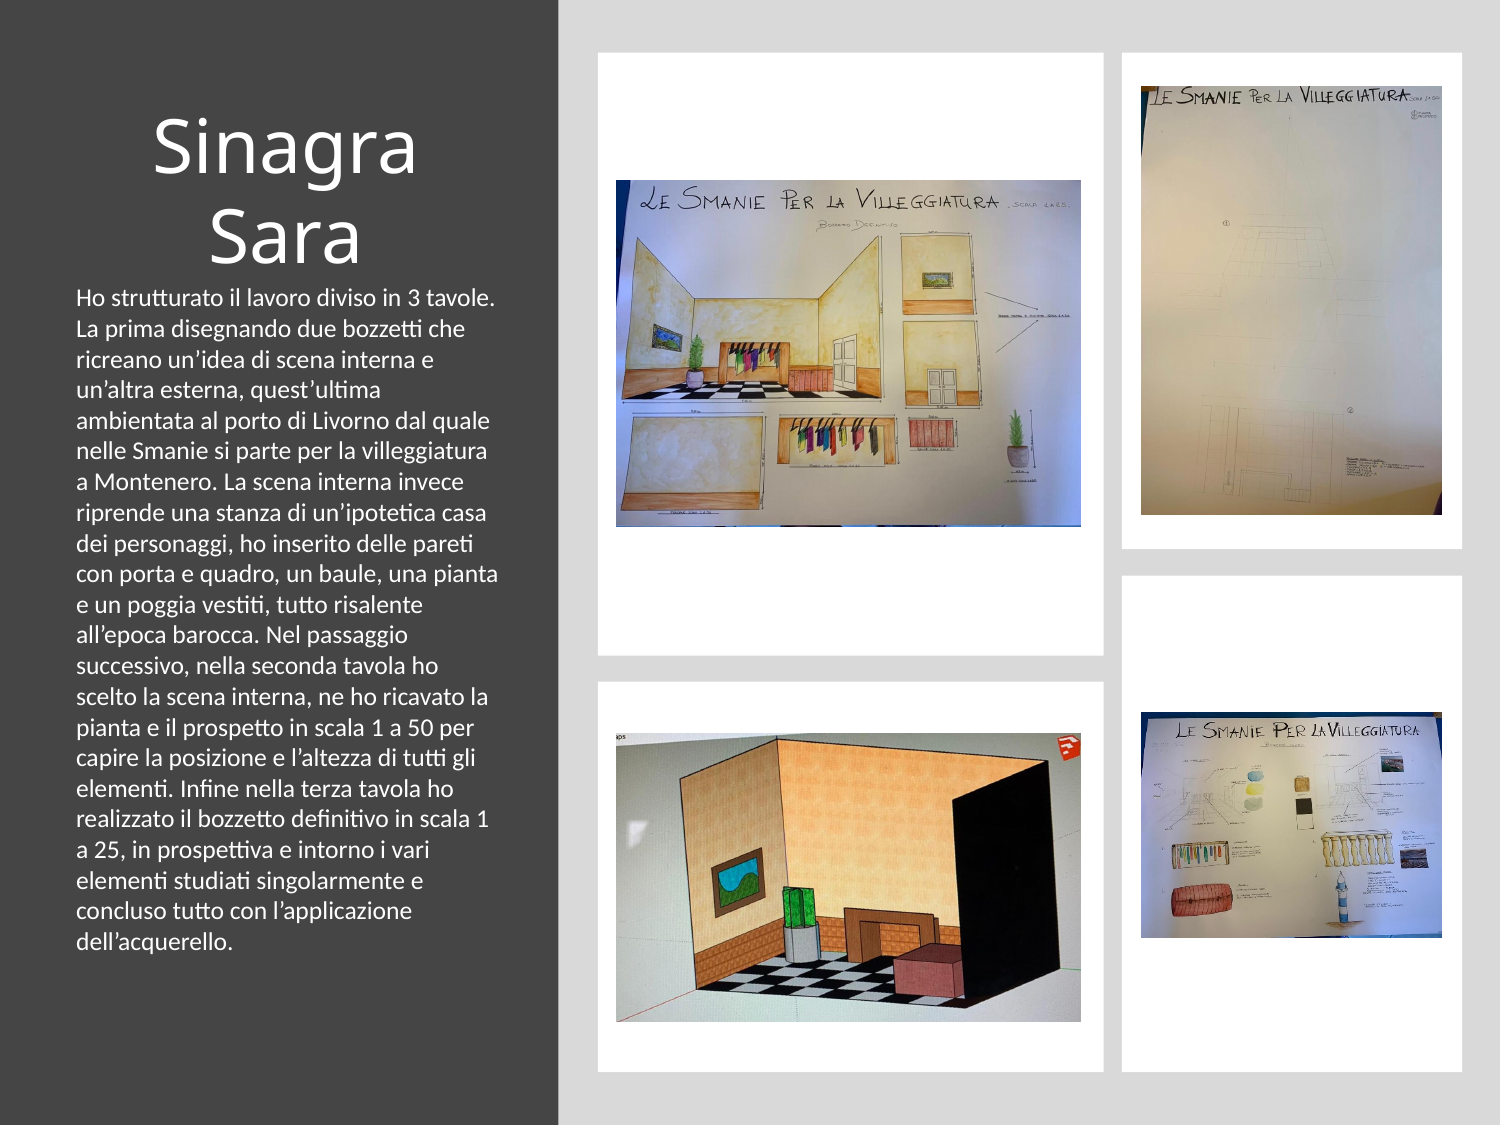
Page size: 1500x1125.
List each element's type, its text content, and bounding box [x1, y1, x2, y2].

picture [1141, 86, 1442, 516]
text_box [556, 0, 1500, 1125]
picture [615, 180, 1081, 527]
text_box [1120, 574, 1464, 1074]
text_box [1120, 51, 1464, 551]
picture [615, 733, 1081, 1023]
title Sinagra Sara [77, 53, 495, 273]
text_box [596, 51, 1106, 658]
picture [1141, 711, 1442, 938]
text_box [596, 680, 1106, 1074]
list Ho strutturato il lavoro diviso in 3 tavole. La prima disegnando due bozzetti che ricreano un’idea di scena interna e un’altra esterna, quest’ultima ambientata al porto di Livorno dal quale nelle Smanie si parte per la villeggiatura a Montenero. La scena interna invece riprende una stanza di un’ipotetica casa dei personaggi, ho inserito delle pareti con porta e quadro, un baule, una pianta e un poggia vestiti, tutto risalente all’epoca barocca. Nel passaggio successivo, nella seconda tavola ho scelto la scena interna, ne ho ricavato la pianta e il prospetto in scala 1 a 50 per capire la posizione e l’altezza di tutti gli elementi. Infine nella terza tavola ho realizzato il bozzetto definitivo in scala 1 a 25, in prospettiva e intorno i vari elementi studiati singolarmente e concluso tutto con l’applicazione dell’acquerello. [61, 273, 521, 965]
